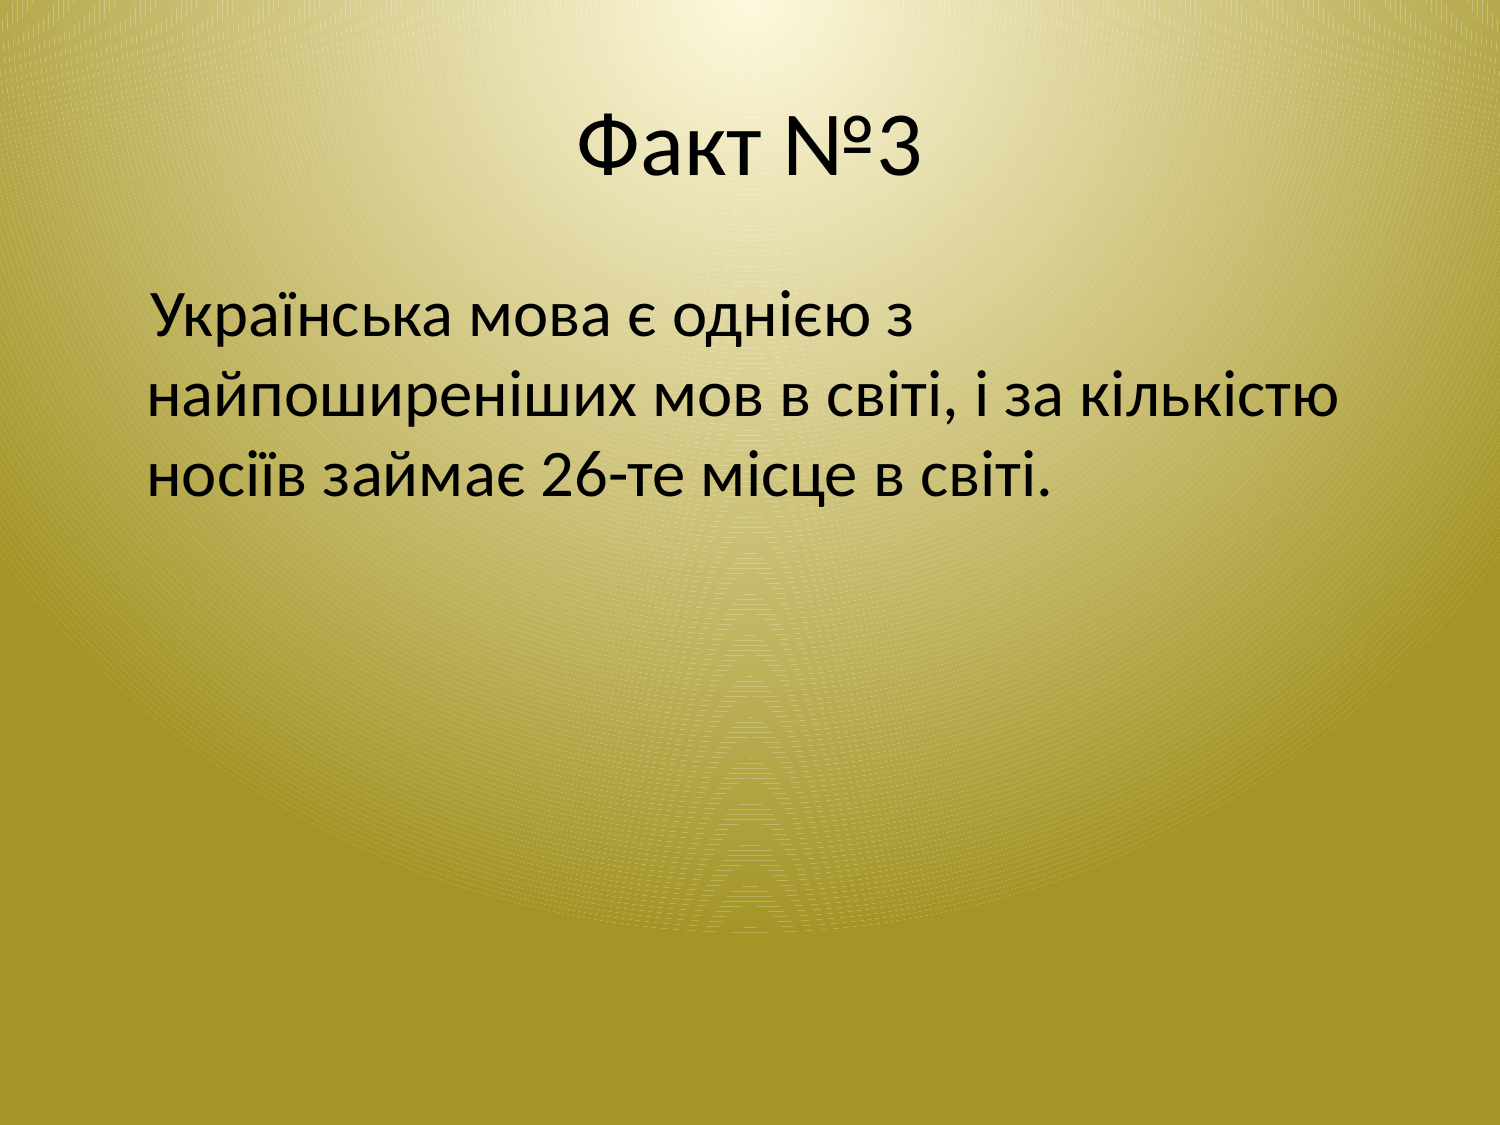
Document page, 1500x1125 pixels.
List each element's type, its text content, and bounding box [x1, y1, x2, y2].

title Факт №3 [75, 45, 1425, 233]
list Українська мова є однією з найпоширеніших мов в світі, і за кількістю носіїв займає 26-те місце в світі. [75, 262, 1425, 1005]
